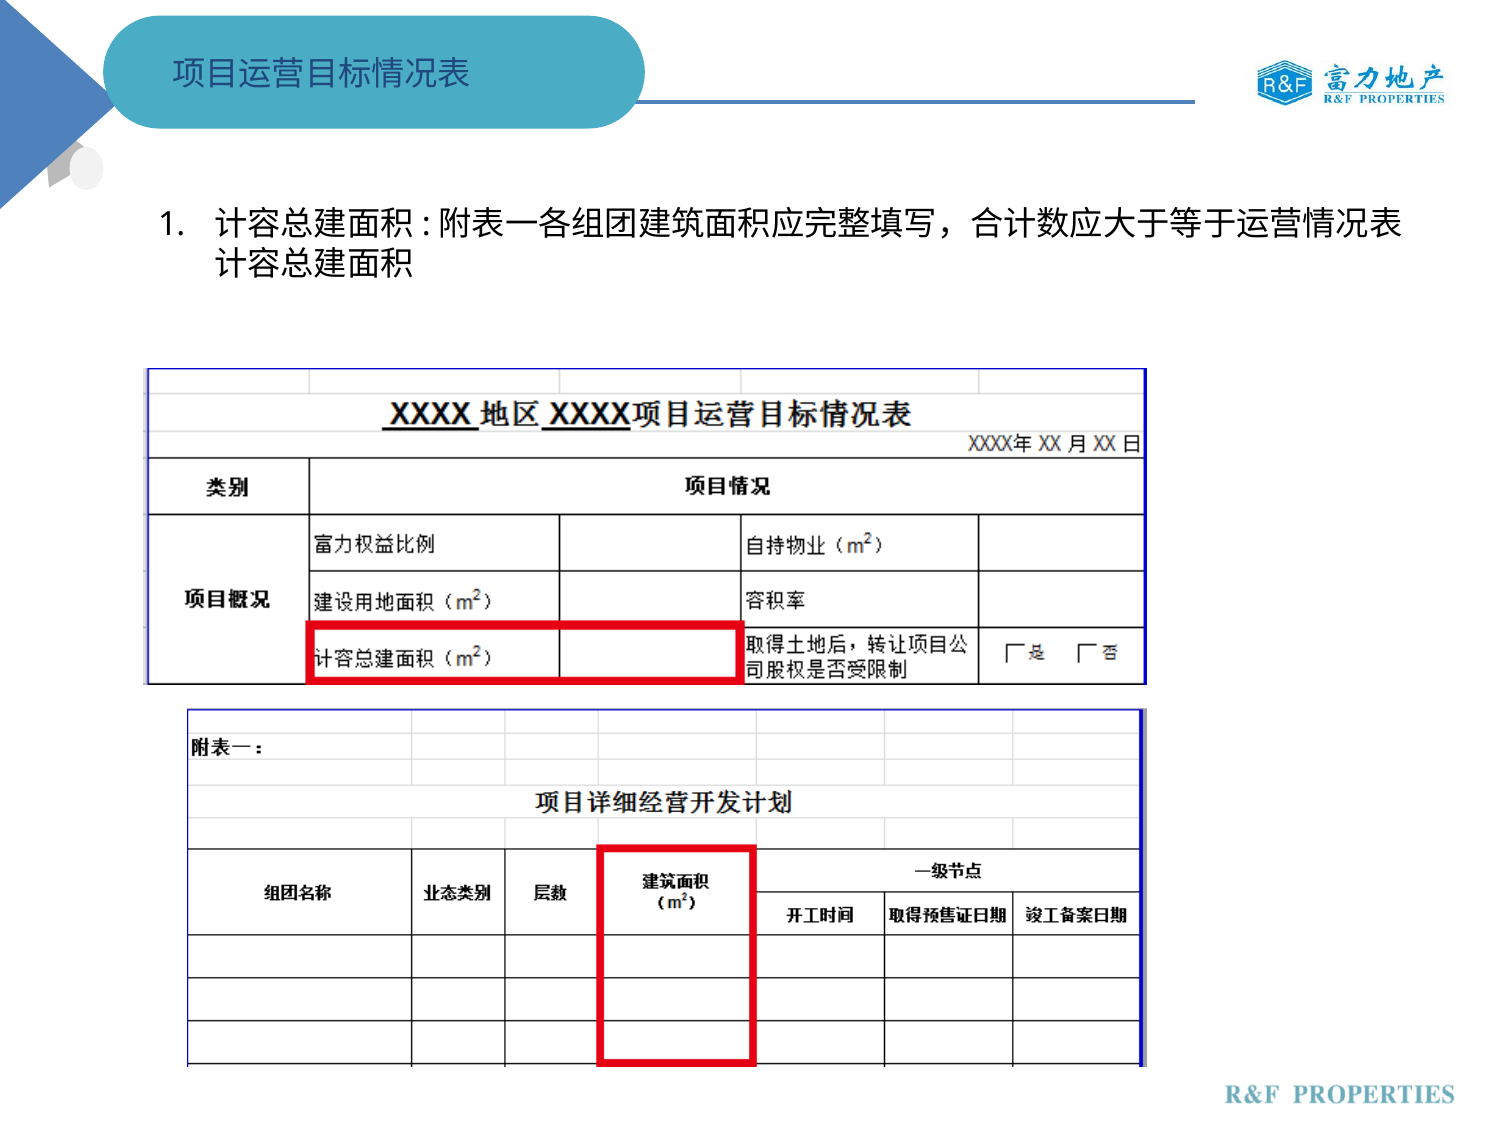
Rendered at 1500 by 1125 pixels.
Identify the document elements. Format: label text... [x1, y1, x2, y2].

text_box 计容总建面积:附表一各组团建筑面积应完整填写，合计数应大于等于运营情况表计容总建面积 [143, 195, 1424, 355]
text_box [69, 15, 646, 191]
picture [143, 368, 1147, 685]
picture [1234, 3, 1467, 162]
picture [186, 708, 1147, 1067]
